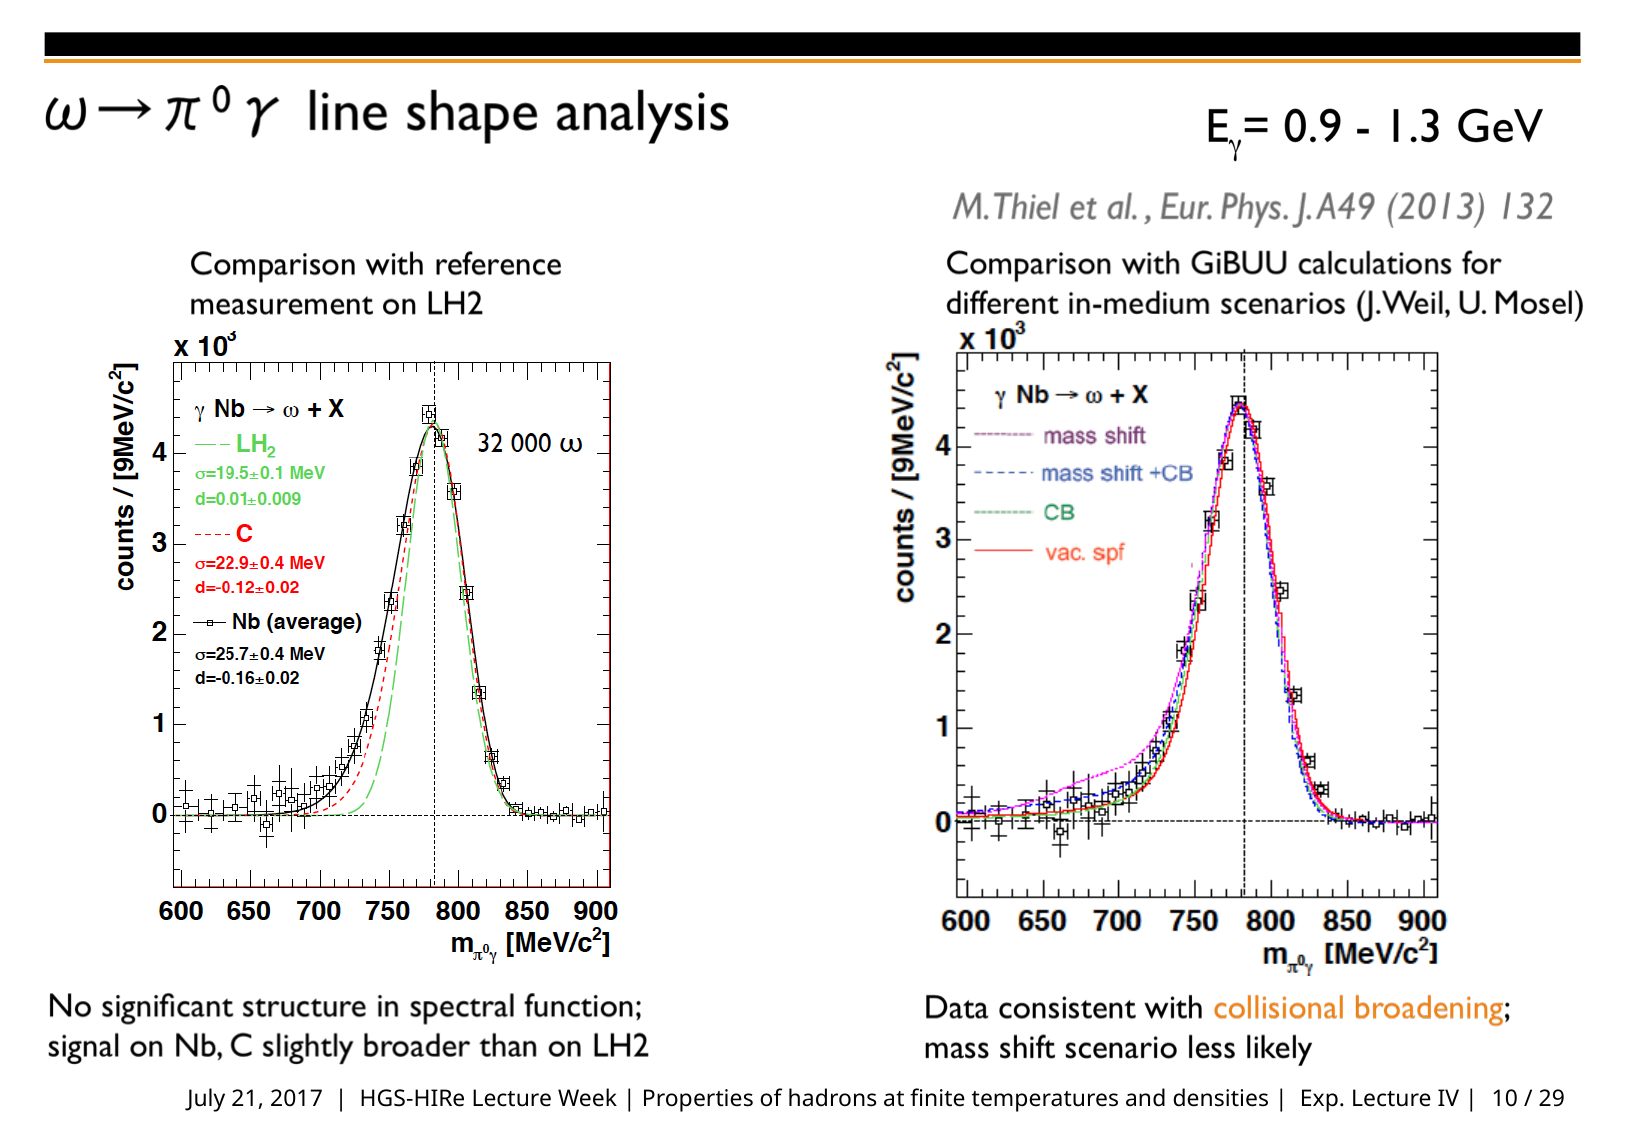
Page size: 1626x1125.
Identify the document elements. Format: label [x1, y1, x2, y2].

picture [754, 171, 1625, 1074]
picture [1189, 86, 1593, 163]
picture [31, 230, 696, 1074]
picture [45, 85, 729, 144]
